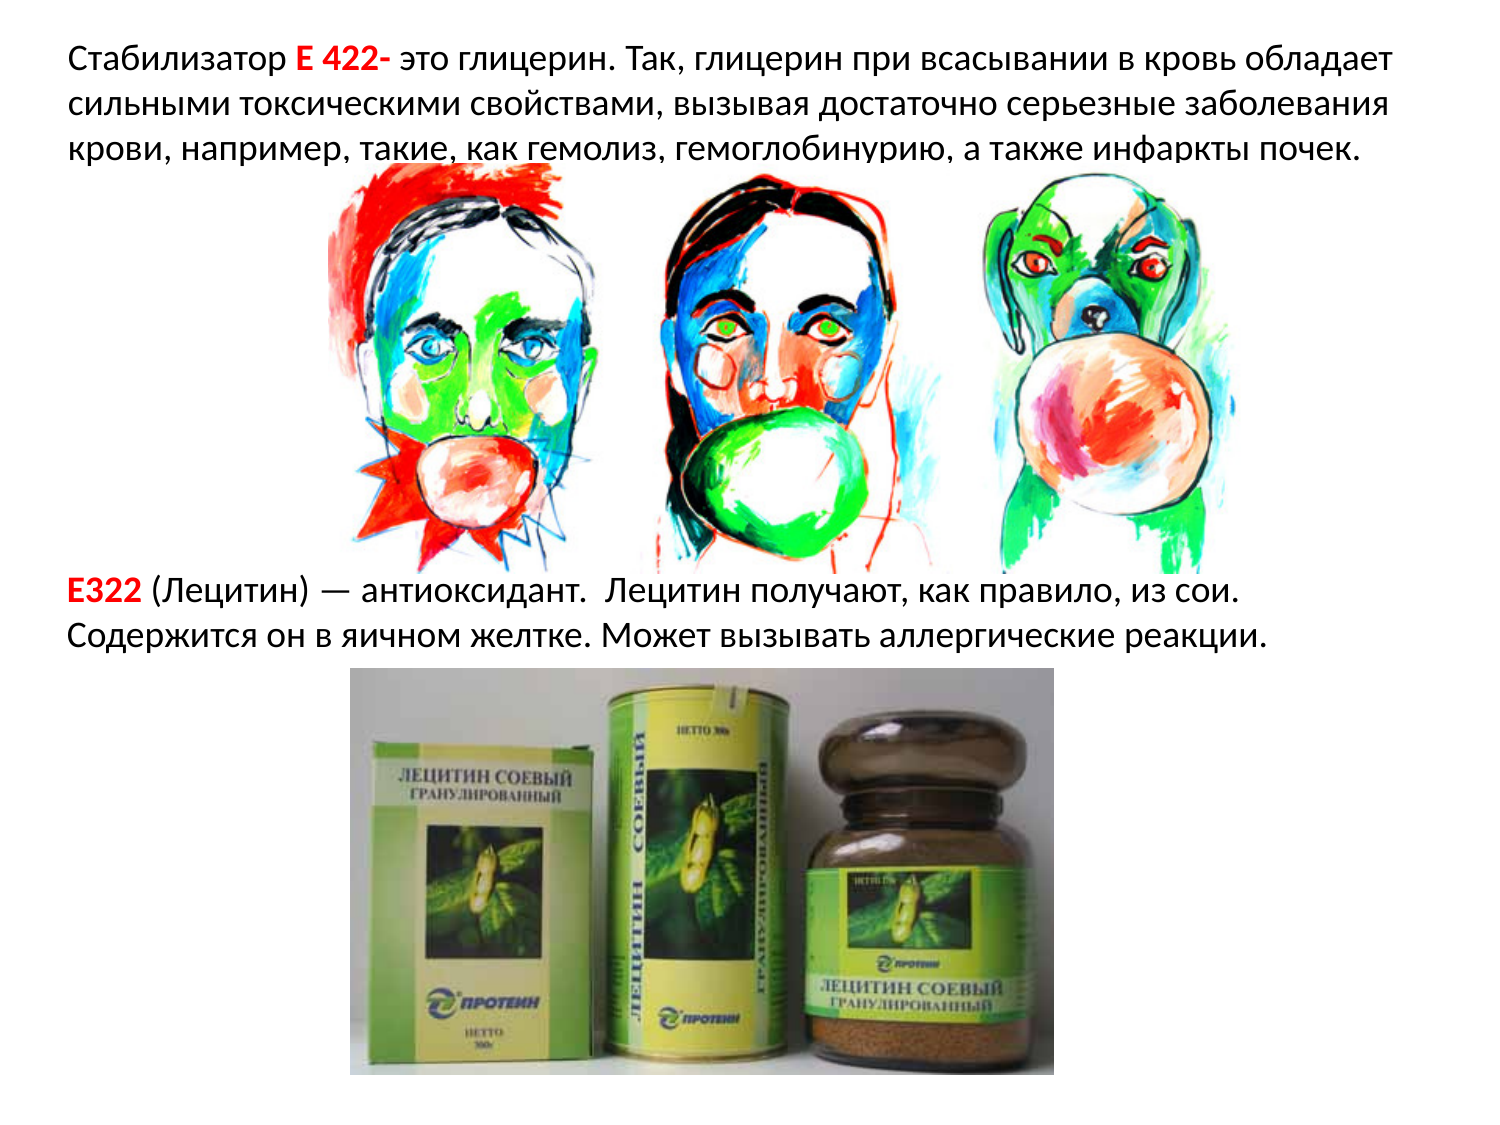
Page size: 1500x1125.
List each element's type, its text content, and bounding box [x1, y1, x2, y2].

picture [349, 668, 1054, 1076]
text_box Стабилизатор Е 422- это глицерин. Так, глицерин при всасывании в кровь обладает сильными токсическими свойствами, вызывая достаточно серьезные заболевания крови, например, такие, как гемолиз, гемоглобинурию, а также инфаркты почек. [53, 25, 1459, 176]
text_box Е322 (Лецитин) — антиоксидант. Лецитин получают, как правило, из сои. Содержится он в яичном желтке. Может вызывать аллергические реакции. [52, 557, 1435, 707]
picture [327, 163, 1251, 574]
